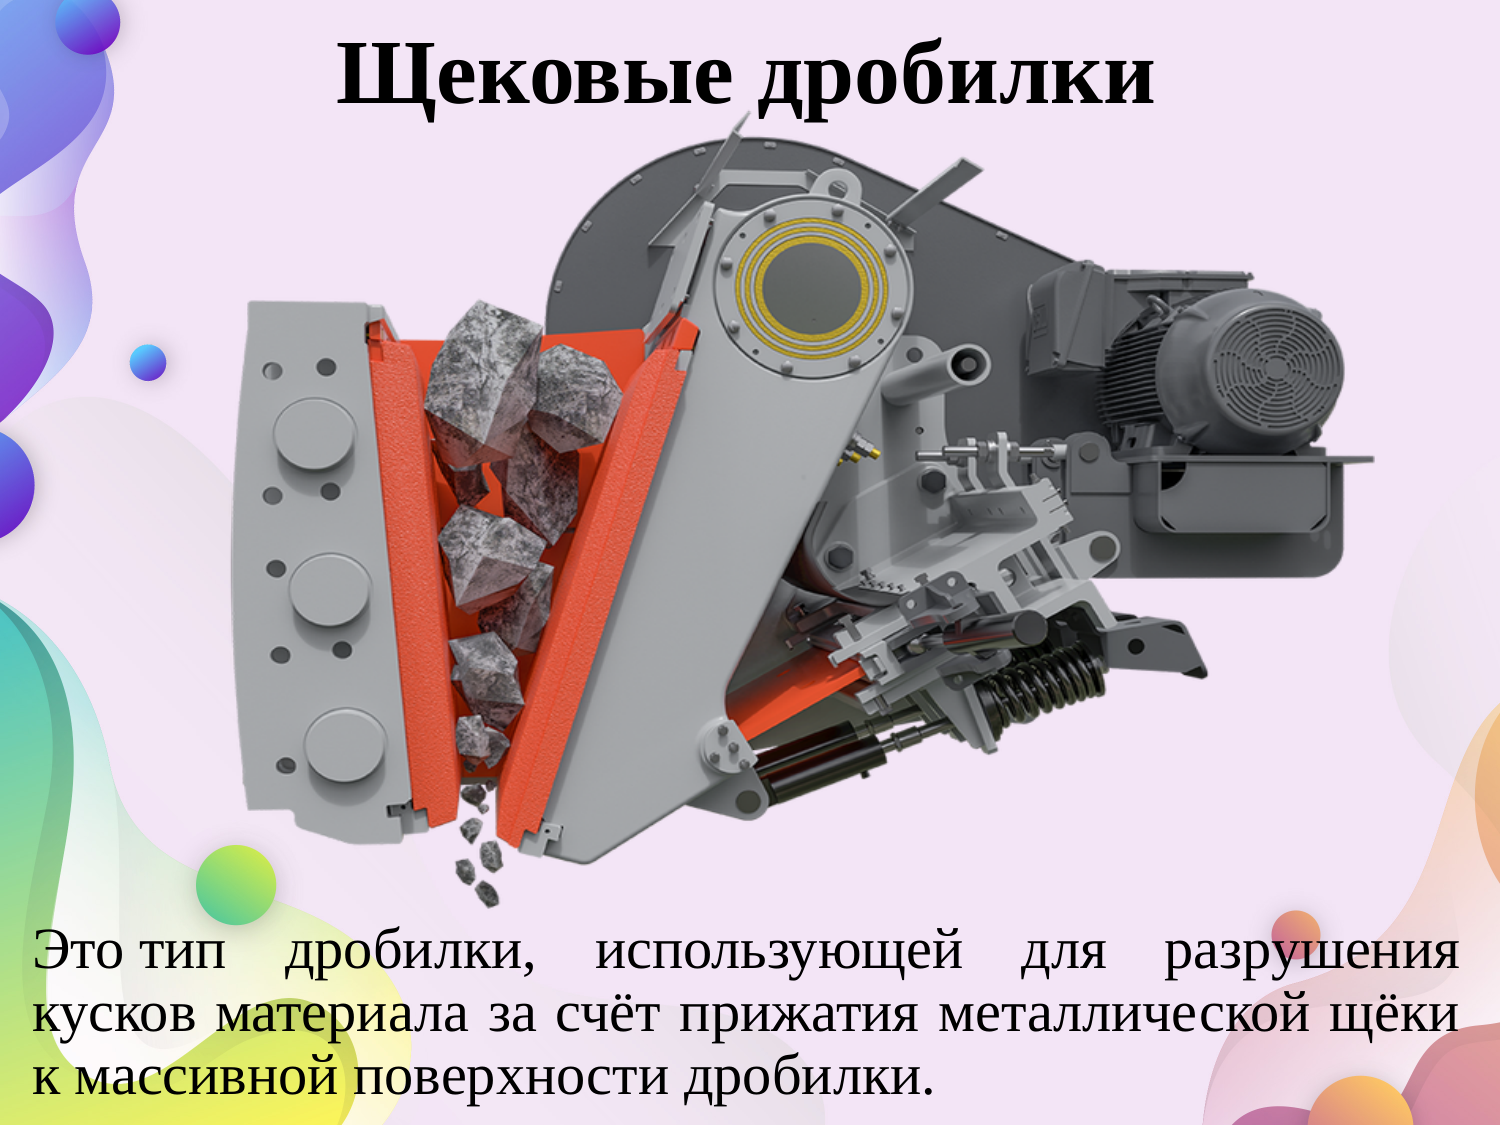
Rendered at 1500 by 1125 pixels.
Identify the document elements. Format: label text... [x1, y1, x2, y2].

picture [0, 0, 1500, 1125]
title Щековые дробилки [99, 0, 1394, 149]
list Это тип дробилки, использующей для разрушения кусков материала за счёт прижатия металлической щёки к массивной поверхности дробилки. [17, 910, 1476, 1125]
